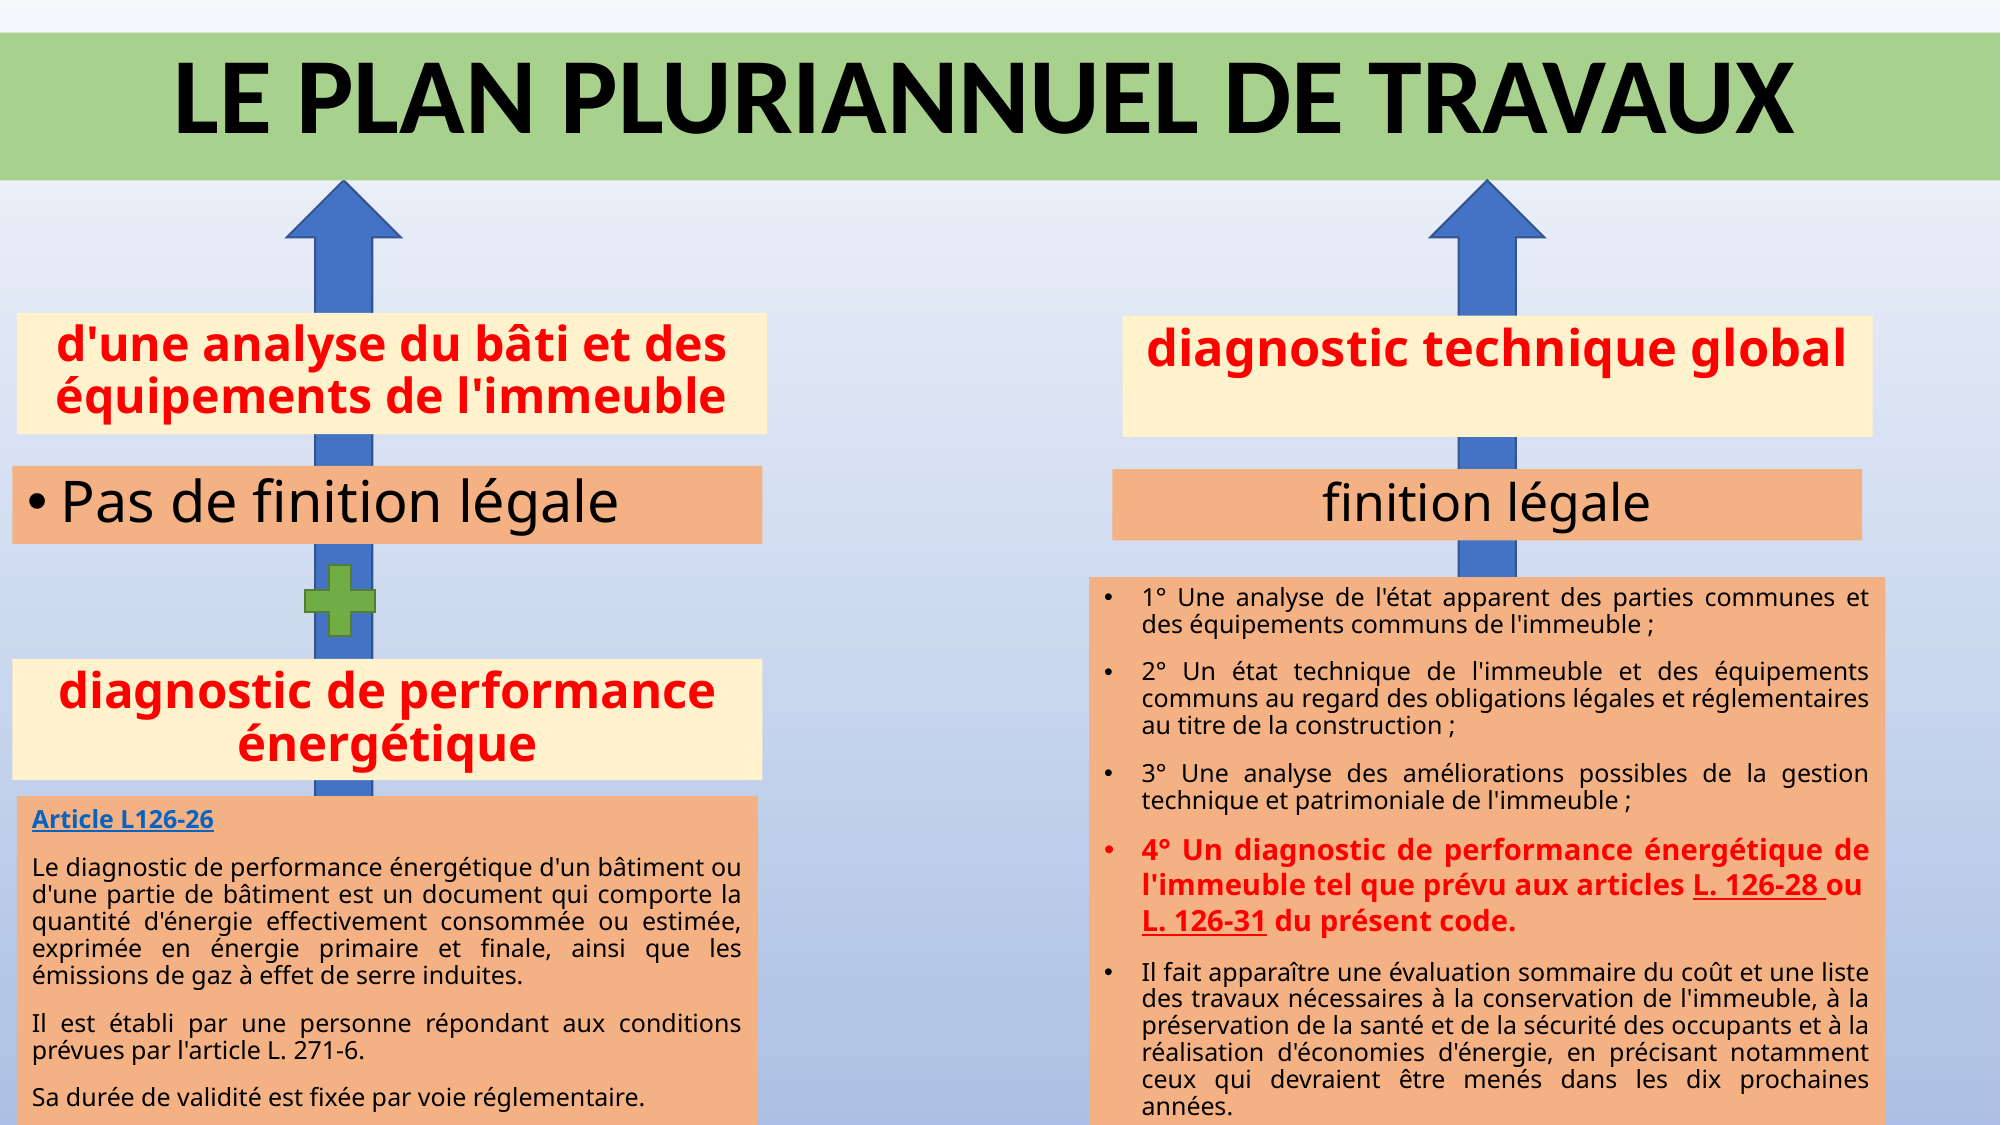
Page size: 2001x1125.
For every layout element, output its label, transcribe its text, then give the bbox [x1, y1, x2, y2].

list LE PLAN PLURIANNUEL DE TRAVAUX [0, 32, 2000, 181]
text_box Pas de finition légale [12, 465, 763, 544]
text_box [304, 564, 376, 637]
text_box [314, 435, 374, 465]
text_box 1° Une analyse de l'état apparent des parties communes et des équipements communs de l'immeuble ; 2° Un état technique de l'immeuble et des équipements communs au regard des obligations légales et réglementaires au titre de la construction ; 3° Une analyse des améliorations possibles de la gestion technique et patrimoniale de l'immeuble ; 4° Un diagnostic de performance énergétique de l'immeuble tel que prévu aux articles L. 126-28 ou L. 126-31 du présent code. Il fait apparaître une évaluation sommaire du coût et une liste des travaux nécessaires à la conservation de l'immeuble, à la préservation de la santé et de la sécurité des occupants et à la réalisation d'économies d'énergie, en précisant notamment ceux qui devraient être menés dans les dix prochaines années. [1089, 577, 1886, 1125]
text_box [314, 613, 374, 658]
text_box [284, 181, 404, 312]
text_box finition légale [1112, 469, 1863, 541]
text_box diagnostic de performance énergétique [12, 658, 763, 781]
text_box [1457, 437, 1517, 469]
text_box [314, 781, 374, 796]
text_box [1457, 541, 1517, 577]
text_box d'une analyse du bâti et des équipements de l'immeuble [16, 312, 767, 435]
text_box [314, 544, 374, 589]
text_box diagnostic technique global [1122, 315, 1873, 437]
text_box Article L126-26 Le diagnostic de performance énergétique d'un bâtiment ou d'une partie de bâtiment est un document qui comporte la quantité d'énergie effectivement consommée ou estimée, exprimée en énergie primaire et finale, ainsi que les émissions de gaz à effet de serre induites. Il est établi par une personne répondant aux conditions prévues par l'article L. 271-6. Sa durée de validité est fixée par voie réglementaire. [16, 796, 758, 1125]
text_box [1427, 178, 1547, 315]
